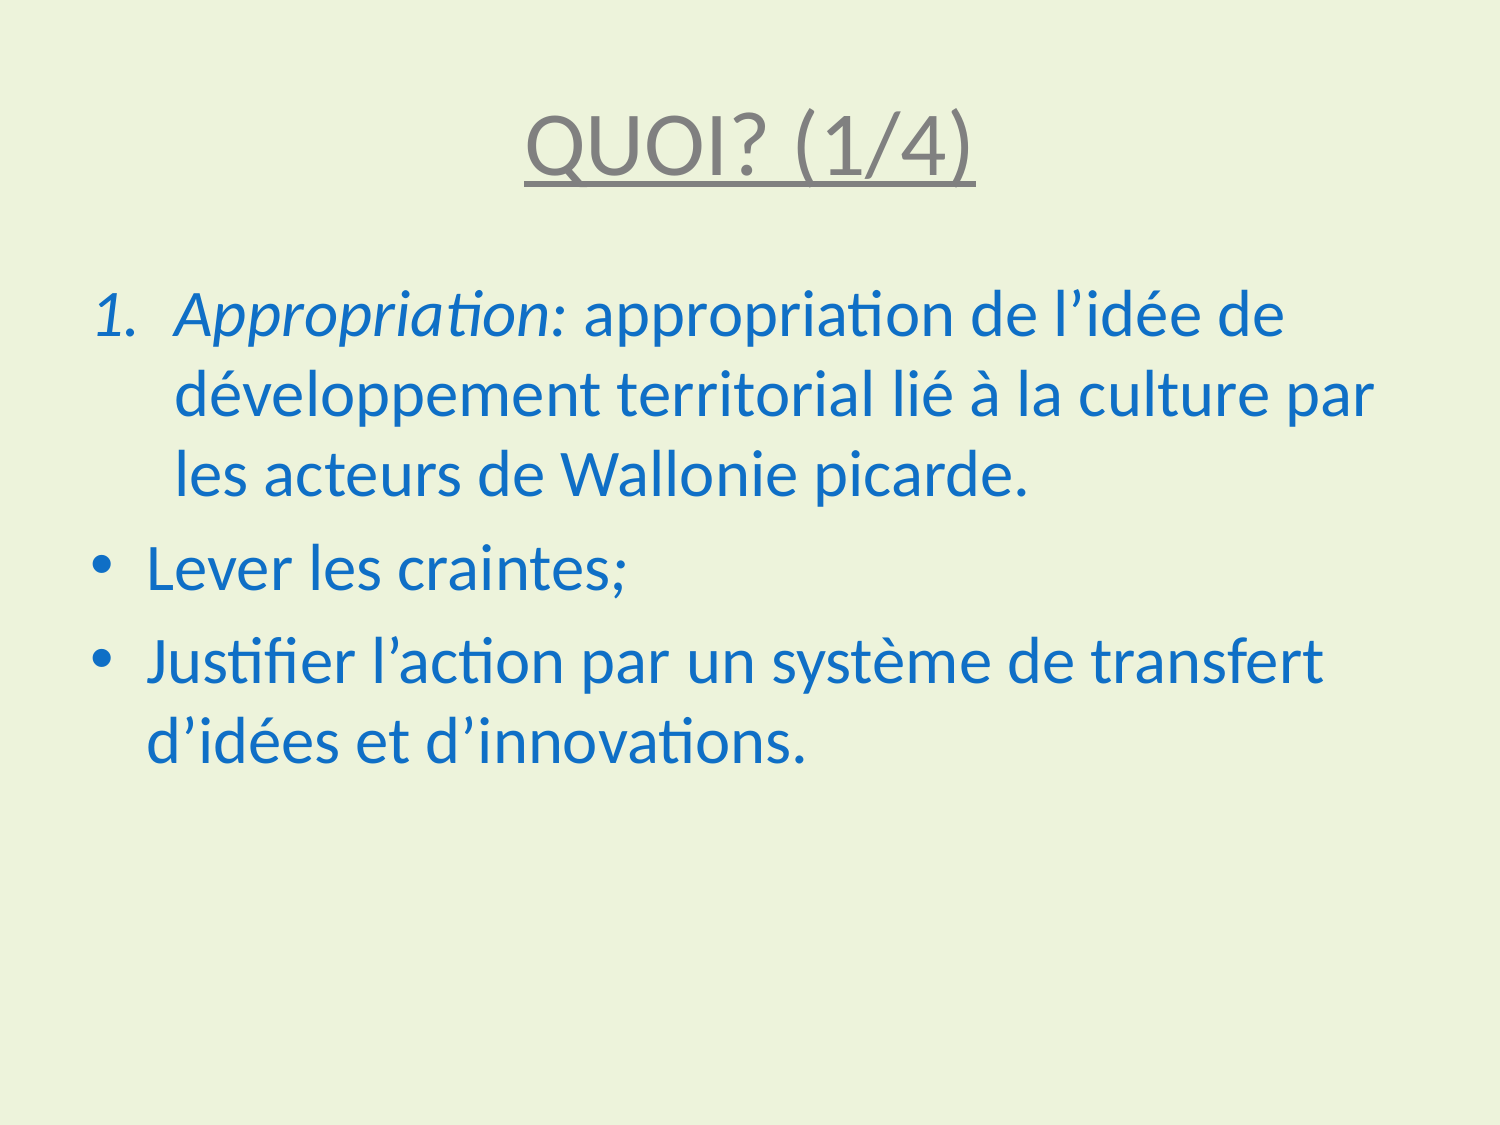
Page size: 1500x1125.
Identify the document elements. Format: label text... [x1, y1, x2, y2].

list Appropriation: appropriation de l’idée de développement territorial lié à la culture par les acteurs de Wallonie picarde. Lever les craintes; Justifier l’action par un système de transfert d’idées et d’innovations. [75, 262, 1425, 1005]
title QUOI? (1/4) [75, 45, 1425, 233]
